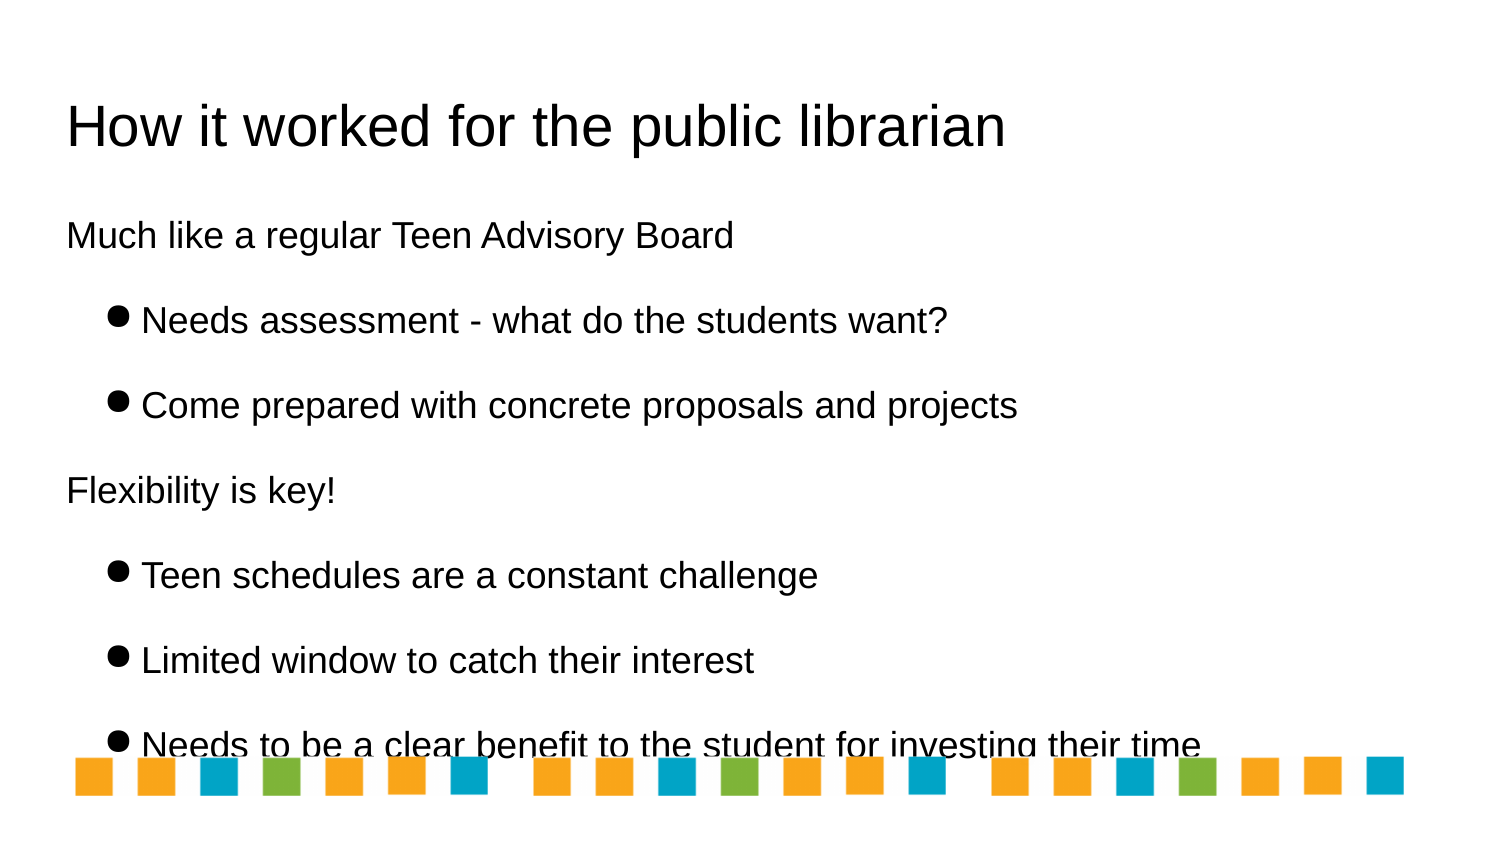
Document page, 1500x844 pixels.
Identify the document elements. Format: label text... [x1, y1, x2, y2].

list Much like a regular Teen Advisory Board Needs assessment - what do the students want? Come prepared with concrete proposals and projects Flexibility is key! Teen schedules are a constant challenge Limited window to catch their interest Needs to be a clear benefit to the student for investing their time [51, 189, 1449, 750]
picture [534, 569, 945, 844]
picture [76, 569, 487, 844]
title How it worked for the public librarian [51, 72, 1449, 167]
picture [992, 569, 1403, 844]
